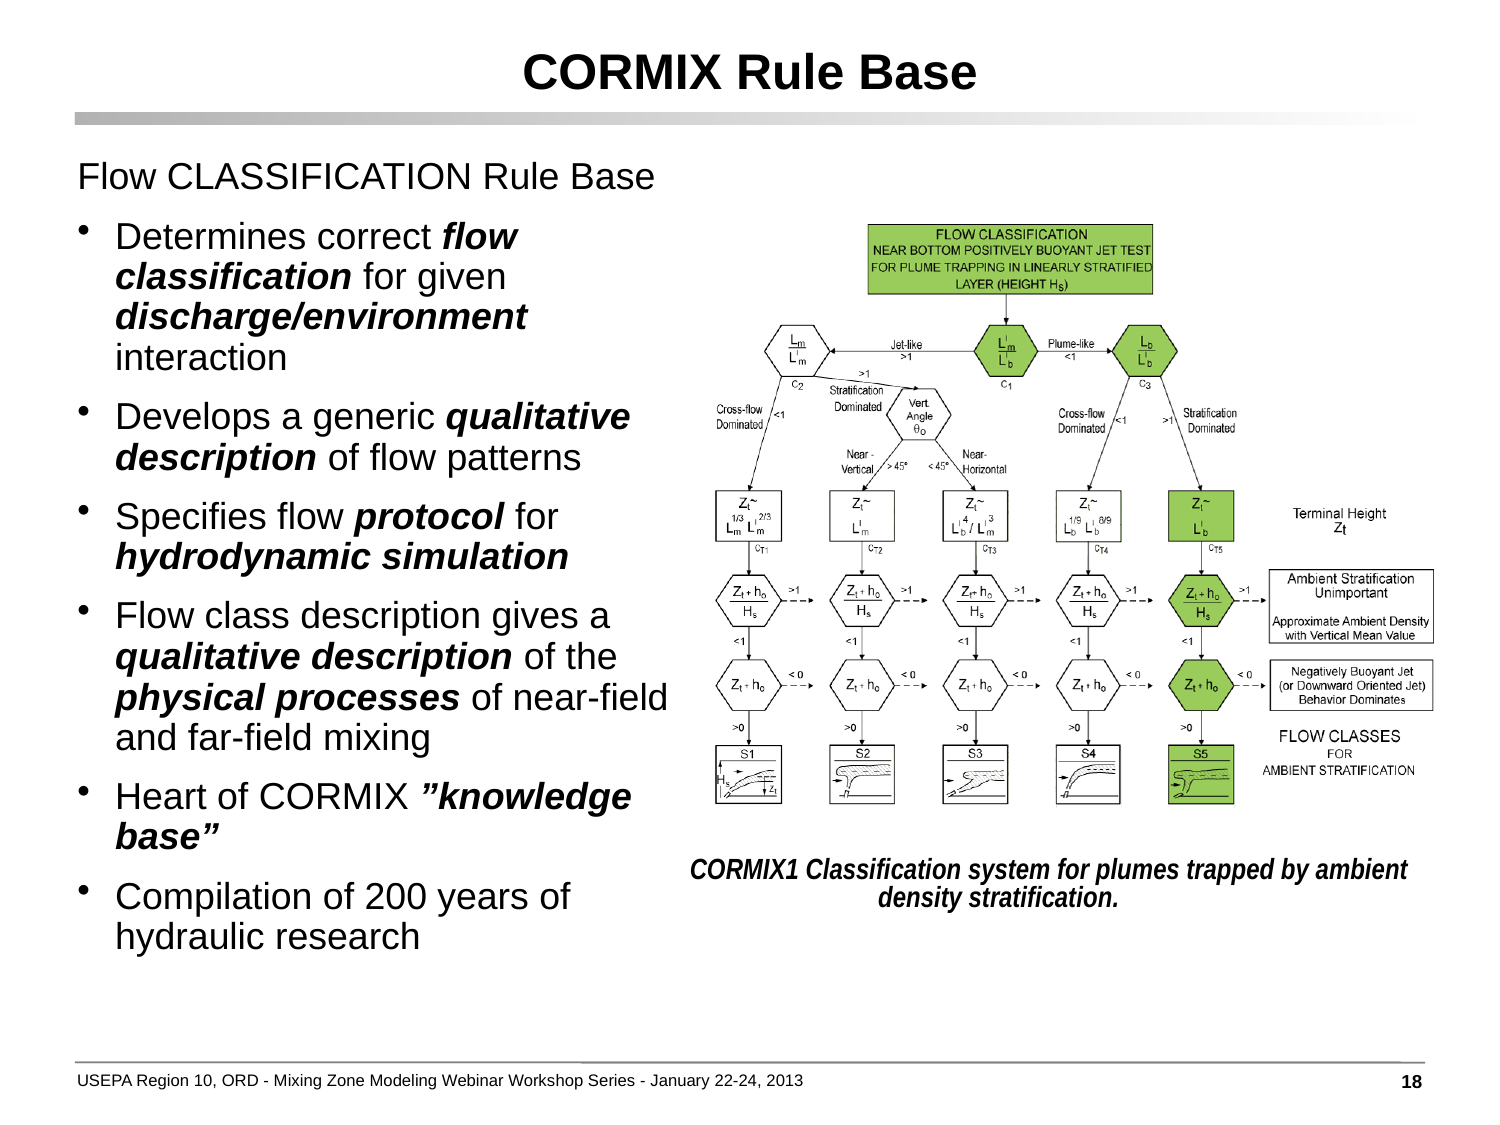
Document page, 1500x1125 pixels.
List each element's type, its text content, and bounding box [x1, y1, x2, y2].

slide_number 18 [1324, 1062, 1438, 1113]
text_box CORMIX1 Classification system for plumes trapped by ambient density stratification. [675, 849, 1463, 938]
title CORMIX Rule Base [0, 24, 1500, 115]
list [703, 224, 1434, 809]
list Flow CLASSIFICATION Rule Base Determines correct flow classification for given discharge/environment interaction Develops a generic qualitative description of flow patterns Specifies flow protocol for hydrodynamic simulation Flow class description gives a qualitative description of the physical processes of near-field and far-field mixing Heart of CORMIX ”knowledge base” Compilation of 200 years of hydraulic research [62, 149, 700, 1063]
